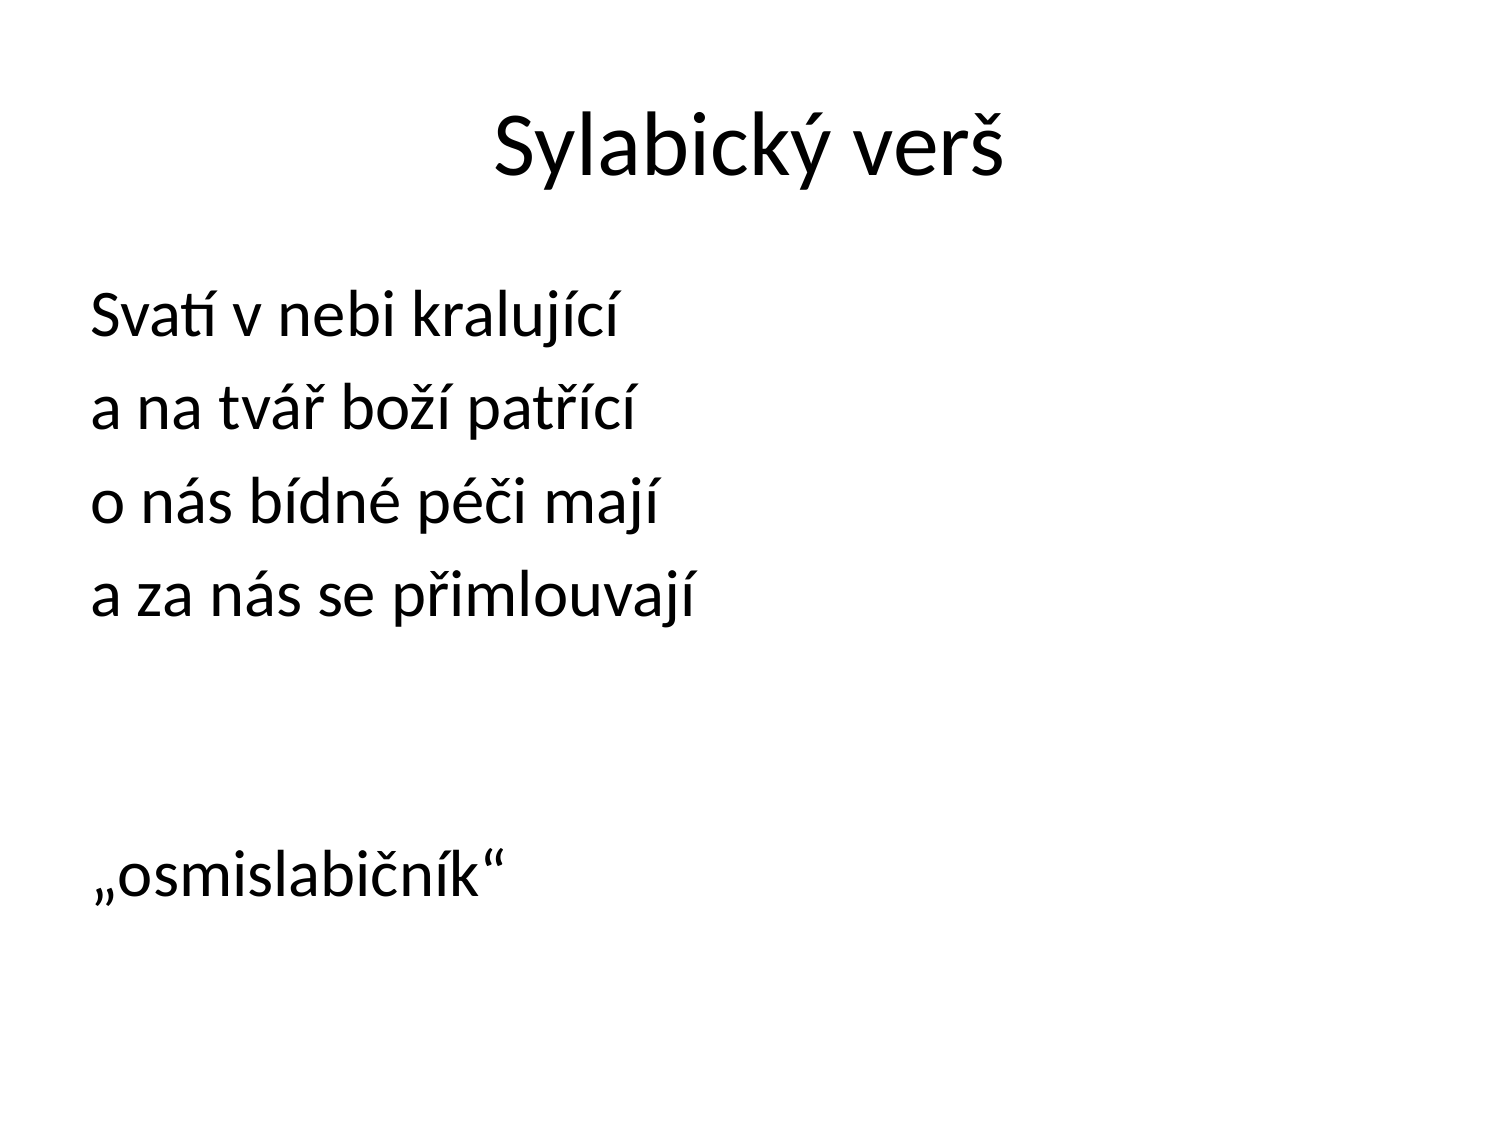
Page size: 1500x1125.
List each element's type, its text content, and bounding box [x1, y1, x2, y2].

list Svatí v nebi kralující a na tvář boží patřící o nás bídné péči mají a za nás se přimlouvají „osmislabičník“ [75, 262, 1425, 1005]
title Sylabický verš [75, 45, 1425, 233]
